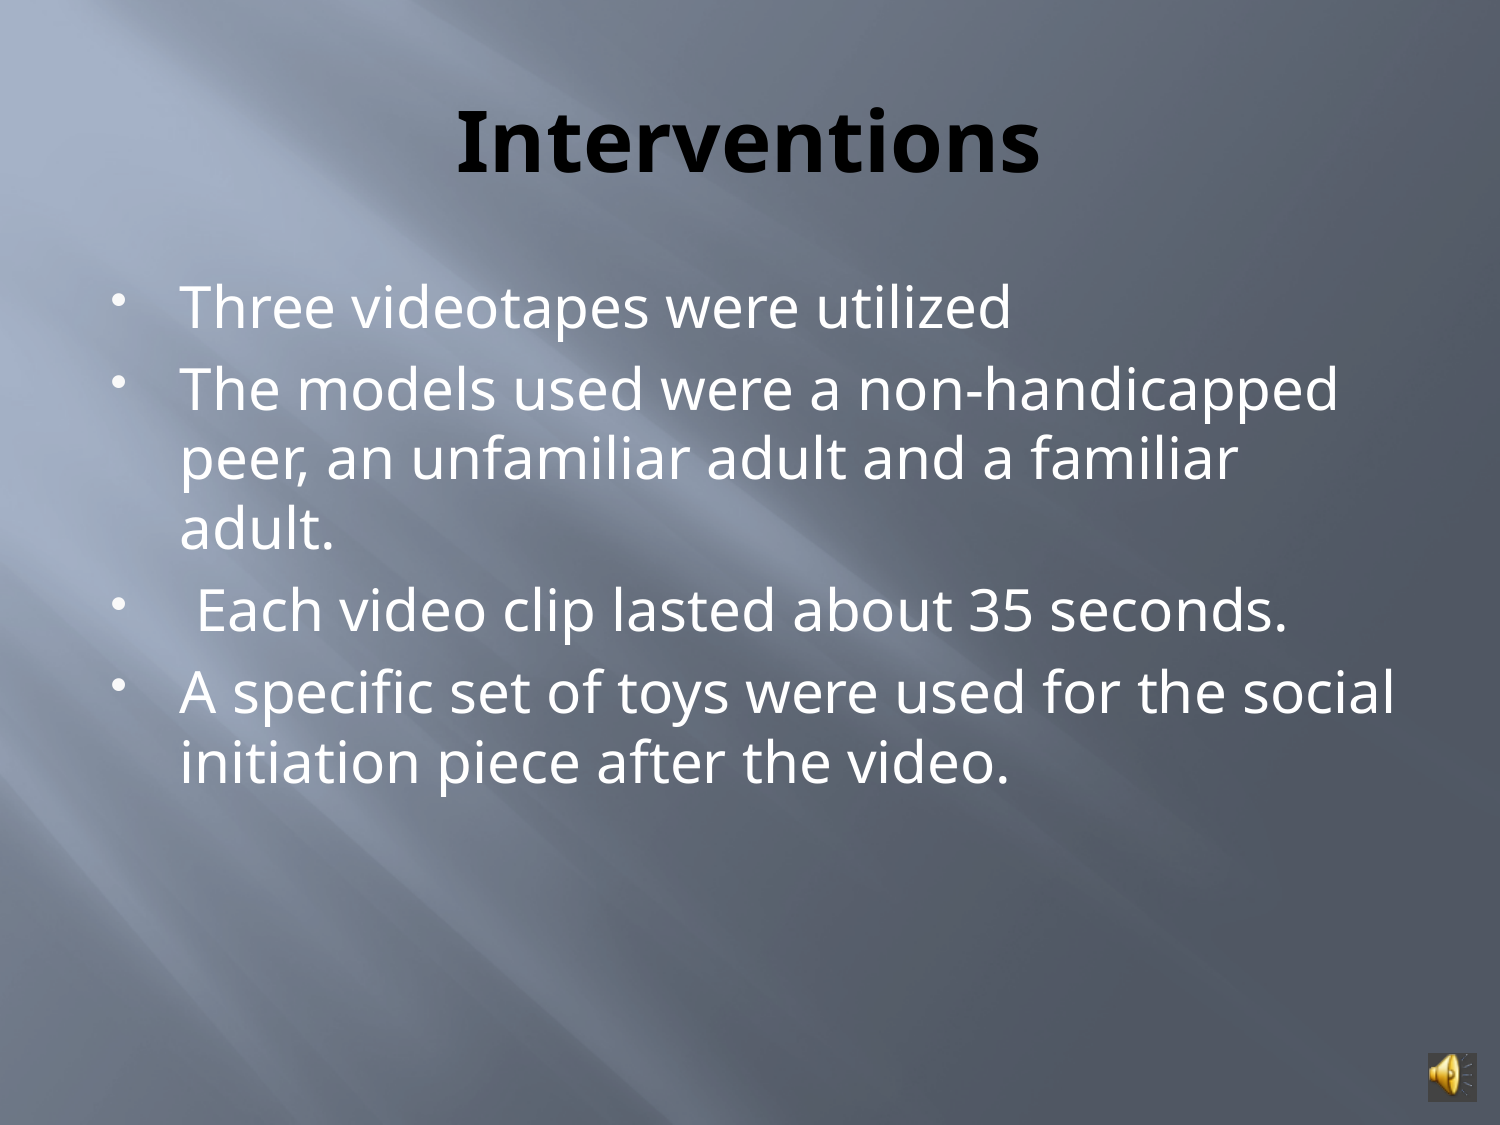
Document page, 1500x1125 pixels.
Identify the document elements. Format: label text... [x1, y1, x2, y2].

list Three videotapes were utilized The models used were a non-handicapped peer, an unfamiliar adult and a familiar adult. Each video clip lasted about 35 seconds. A specific set of toys were used for the social initiation piece after the video. [75, 262, 1425, 1035]
title Interventions [75, 45, 1425, 233]
picture [1427, 1052, 1478, 1103]
